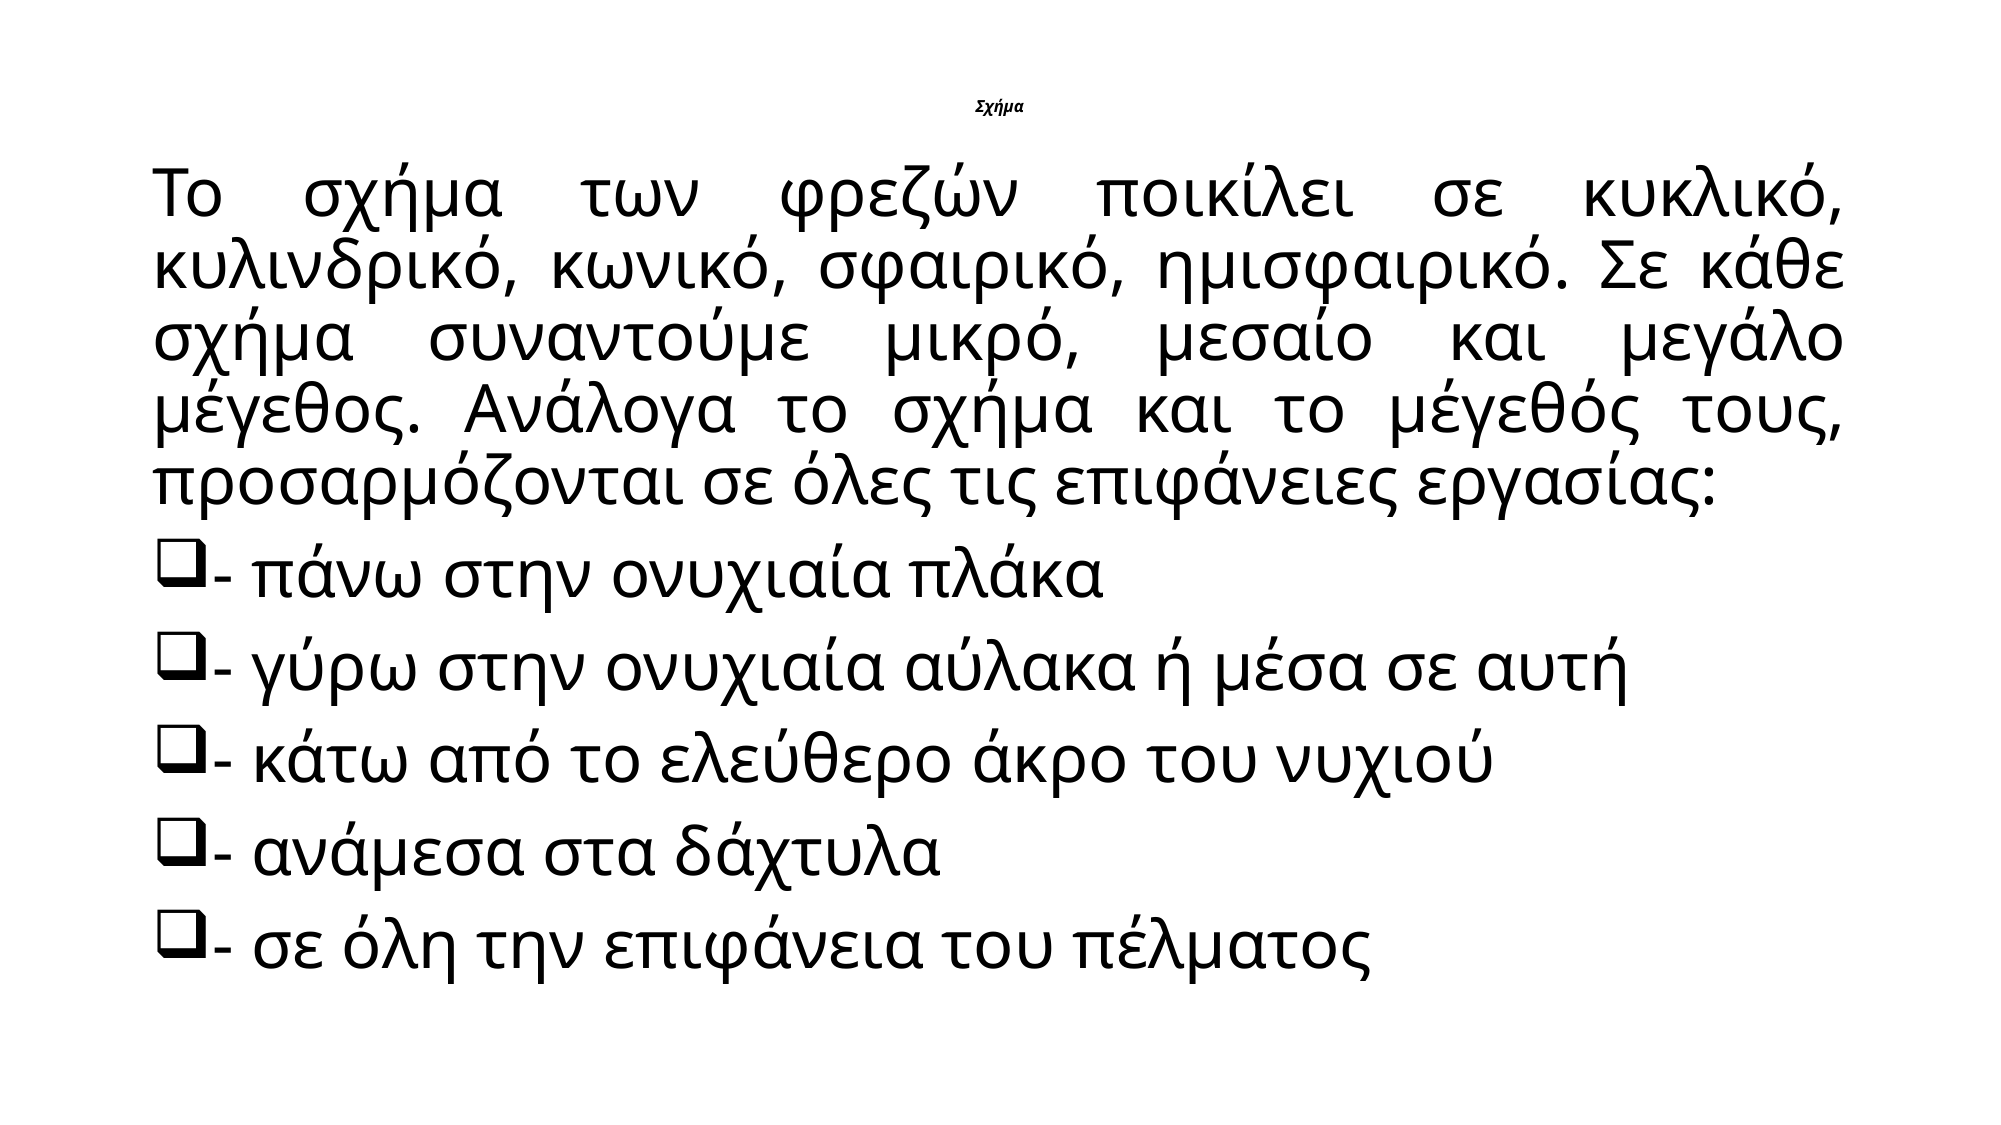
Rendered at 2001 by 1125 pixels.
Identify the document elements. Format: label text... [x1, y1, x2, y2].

title Σχήμα [137, 71, 1863, 151]
list Το σχήμα των φρεζών ποικίλει σε κυκλικό, κυλινδρικό, κωνικό, σφαιρικό, ημισφαιρικό. Σε κάθε σχήμα συναντούμε μικρό, μεσαίο και μεγάλο μέγεθος. Ανάλογα το σχήμα και το μέγεθός τους, προσαρμόζονται σε όλες τις επιφάνειες εργασίας: - πάνω στην ονυχιαία πλάκα - γύρω στην ονυχιαία αύλακα ή μέσα σε αυτή - κάτω από το ελεύθερο άκρο του νυχιού - ανάμεσα στα δάχτυλα - σε όλη την επιφάνεια του πέλματος [137, 151, 1863, 866]
